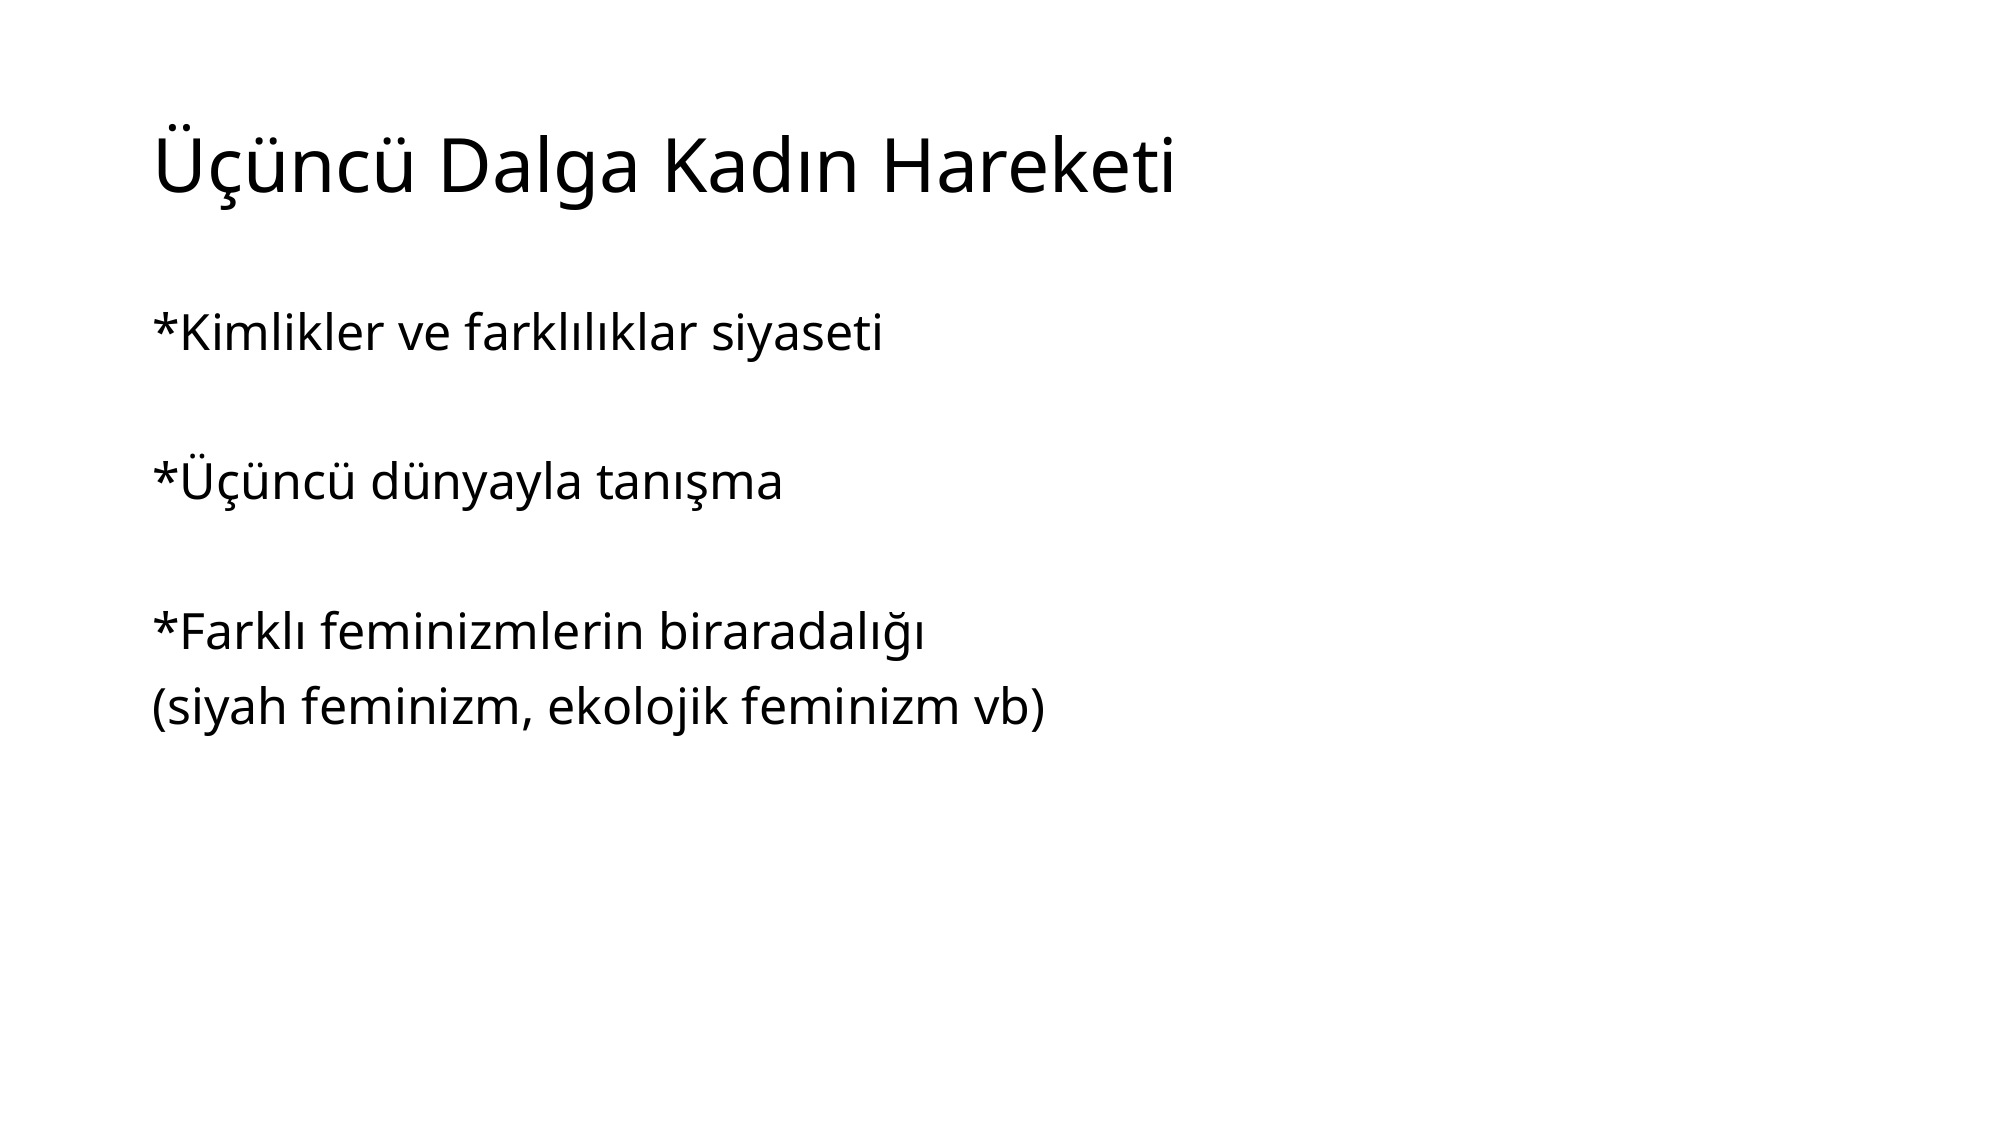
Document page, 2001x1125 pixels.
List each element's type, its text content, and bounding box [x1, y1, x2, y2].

list *Kimlikler ve farklılıklar siyaseti *Üçüncü dünyayla tanışma *Farklı feminizmlerin biraradalığı (siyah feminizm, ekolojik feminizm vb) [137, 299, 1863, 1014]
title Üçüncü Dalga Kadın Hareketi [137, 59, 1863, 278]
